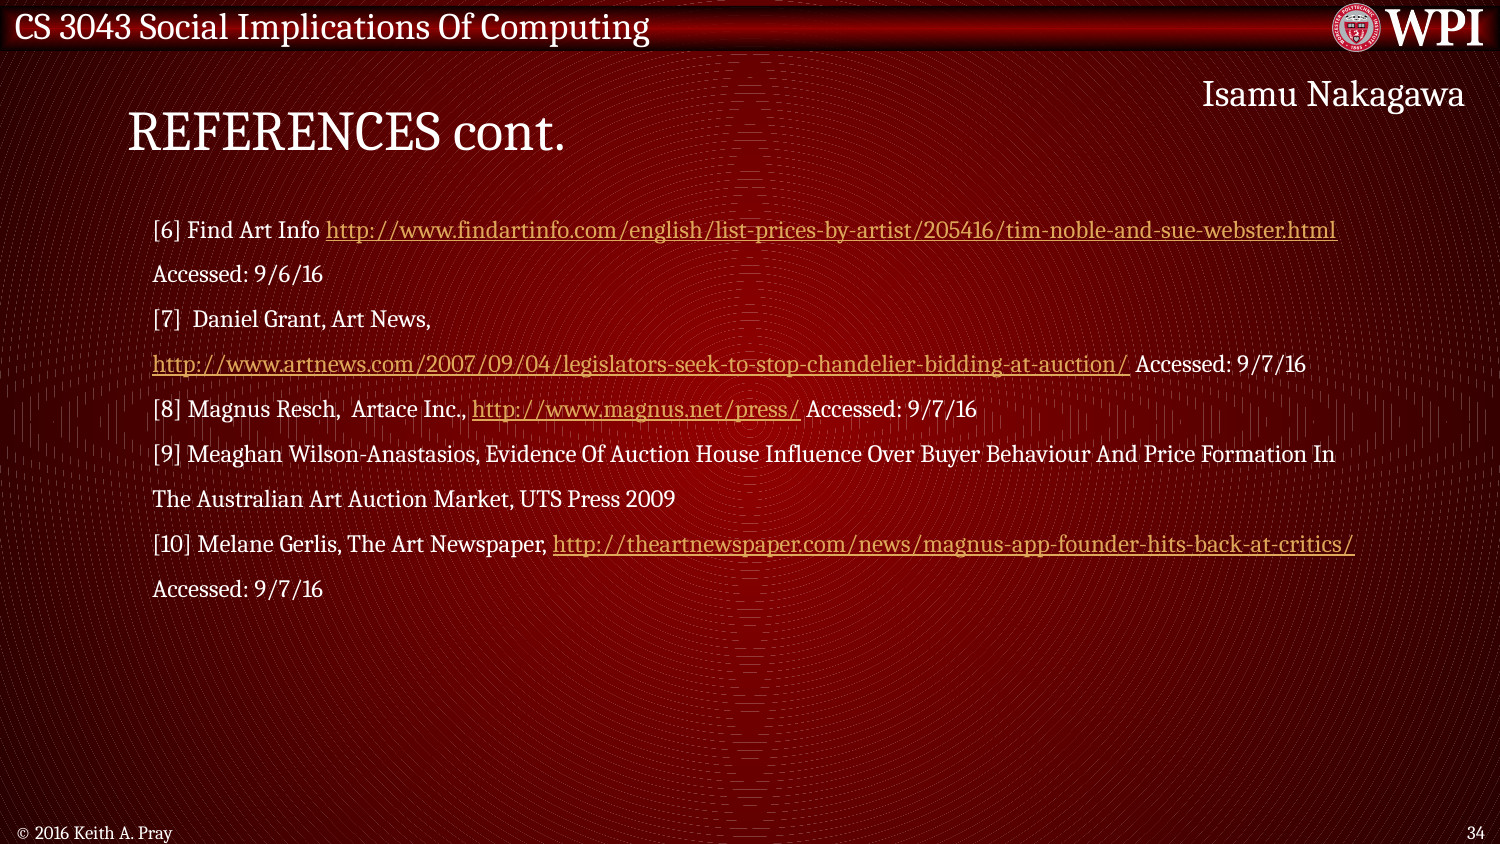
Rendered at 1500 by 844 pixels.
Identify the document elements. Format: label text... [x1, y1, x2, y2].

slide_number 34 [1397, 819, 1500, 844]
list [6] Find Art Info http://www.findartinfo.com/english/list-prices-by-artist/205416/tim-noble-and-sue-webster.html Accessed: 9/6/16 [7] Daniel Grant, Art News, http://www.artnews.com/2007/09/04/legislators-seek-to-stop-chandelier-bidding-at-auction/ Accessed: 9/7/16 [8] Magnus Resch, Artace Inc., http://www.magnus.net/press/ Accessed: 9/7/16 [9] Meaghan Wilson-Anastasios, Evidence Of Auction House Influence Over Buyer Behaviour And Price Formation In The Australian Art Auction Market, UTS Press 2009 [10] Melane Gerlis, The Art Newspaper, http://theartnewspaper.com/news/magnus-app-founder-hits-back-at-critics/ Accessed: 9/7/16 [112, 190, 1388, 741]
title REFERENCES cont. [112, 59, 1388, 190]
footer © 2016 Keith A. Pray [0, 819, 913, 844]
text_box Isamu Nakagawa [1123, 61, 1481, 112]
picture [1332, 3, 1483, 52]
